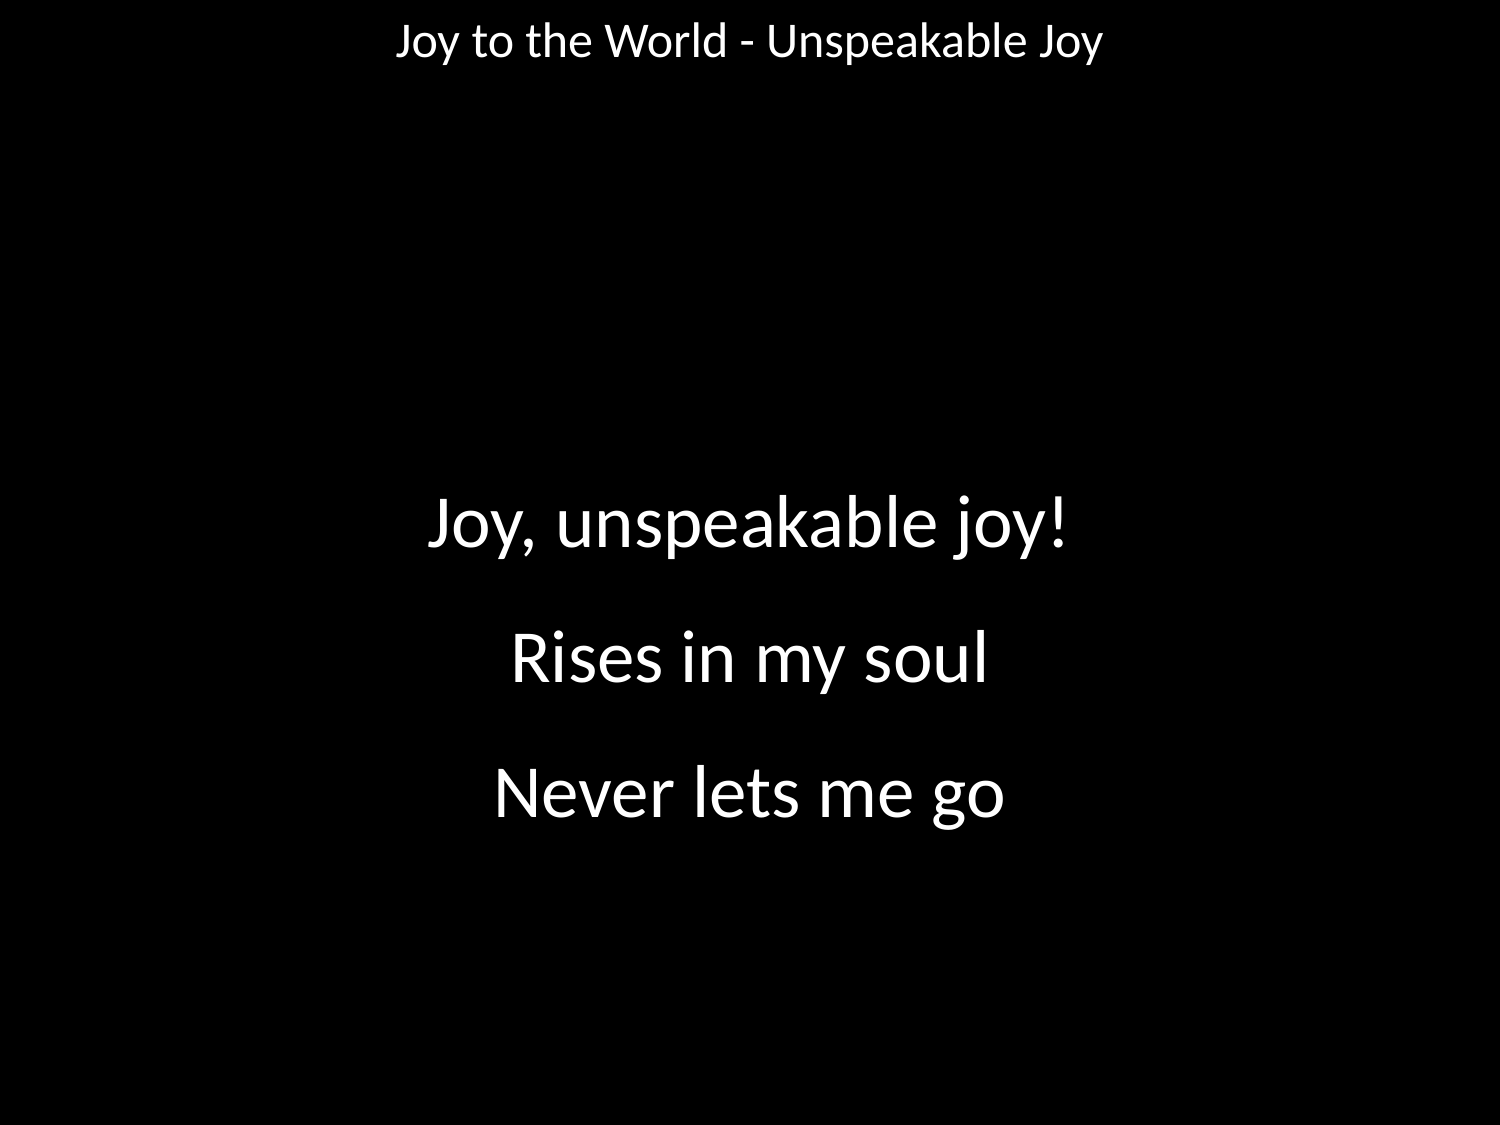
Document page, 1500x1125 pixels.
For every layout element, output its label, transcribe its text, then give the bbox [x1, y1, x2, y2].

list Joy to the World - Unspeakable Joy [0, 0, 1500, 75]
list Joy, unspeakable joy! Rises in my soul Never lets me go [0, 149, 1500, 1110]
